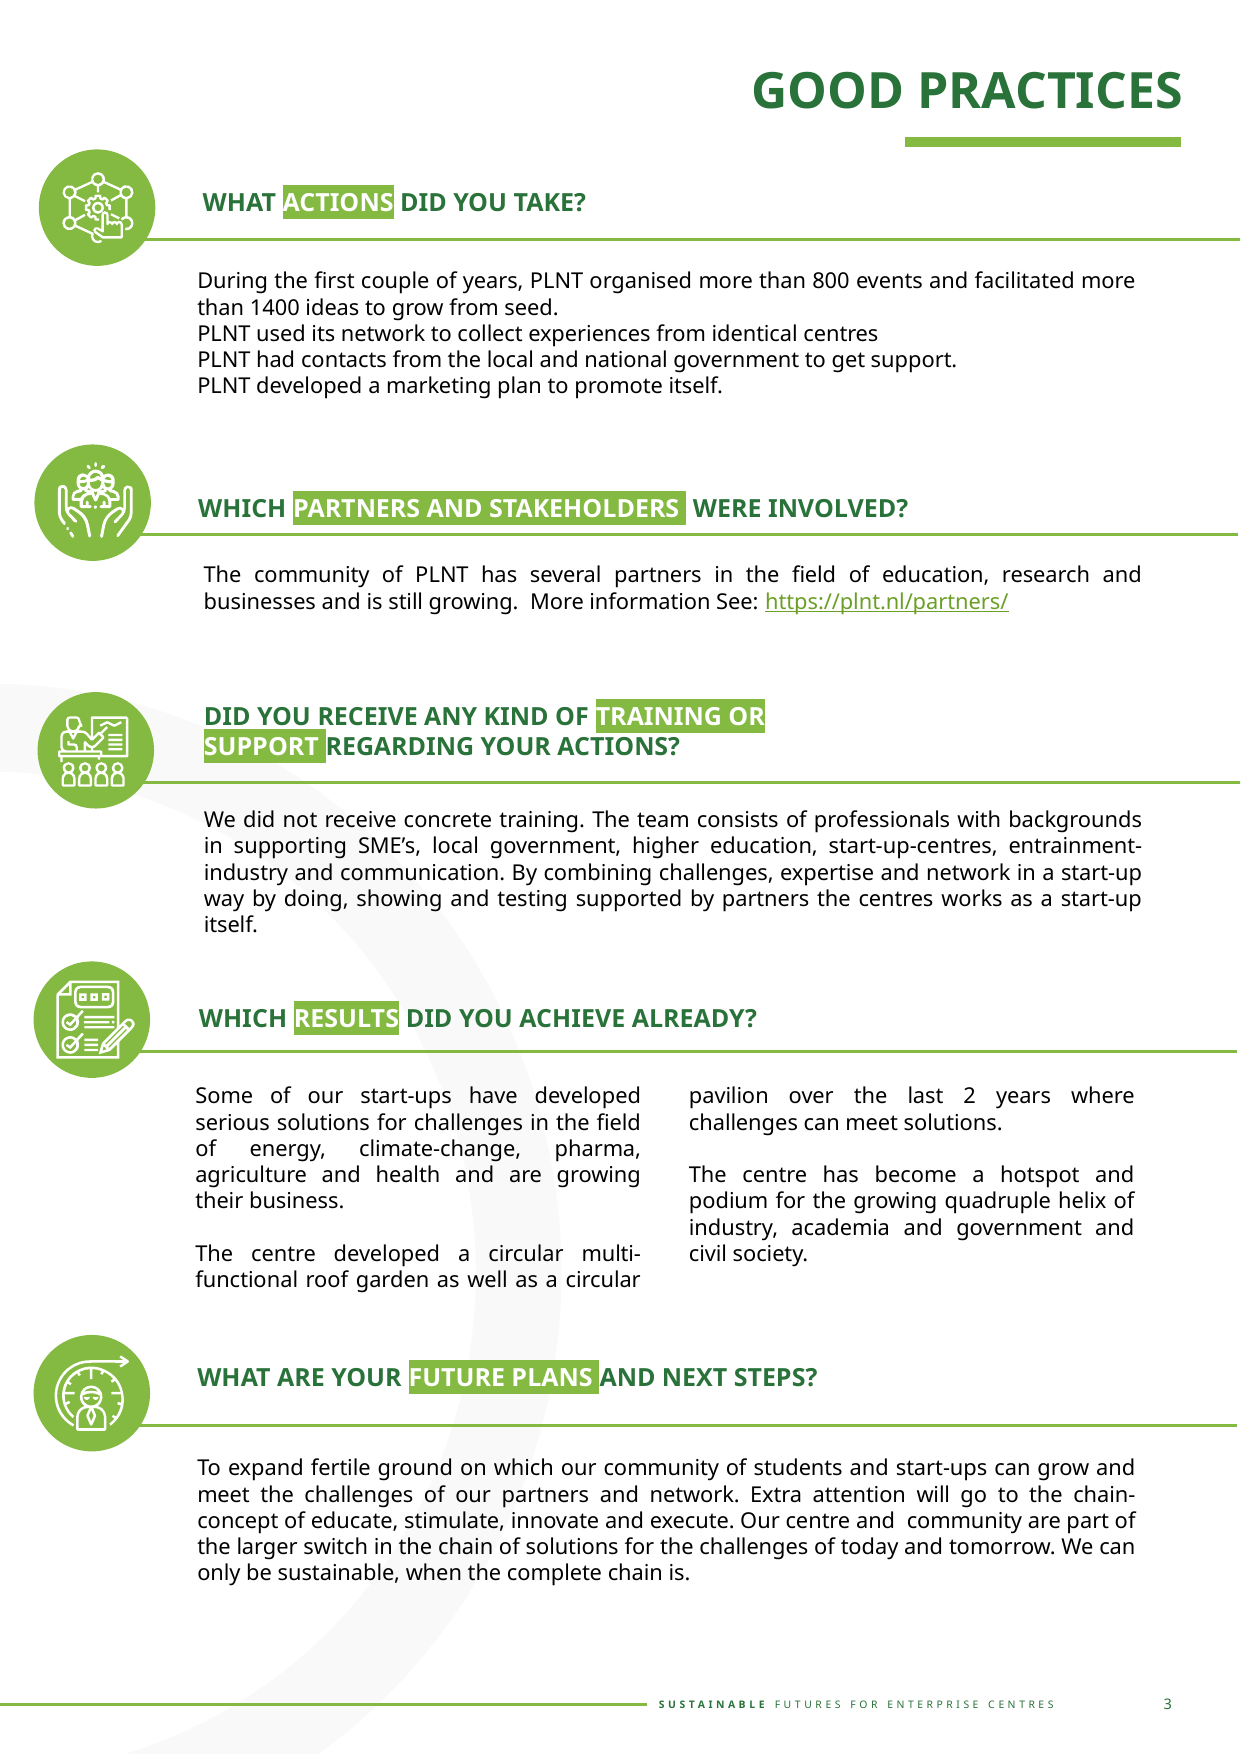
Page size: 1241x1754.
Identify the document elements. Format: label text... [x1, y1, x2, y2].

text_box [34, 444, 1238, 561]
text_box We did not receive concrete training. The team consists of professionals with backgrounds in supporting SME’s, local government, higher education, start-up-centres, entrainment-industry and communication. By combining challenges, expertise and network in a start-up way by doing, showing and testing supported by partners the centres works as a start-up itself. [189, 809, 1159, 929]
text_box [33, 961, 1237, 1078]
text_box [38, 149, 1241, 266]
slide_number 3 [1024, 1666, 1187, 1743]
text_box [33, 1334, 1237, 1452]
text_box Some of our start-ups have developed serious solutions for challenges in the field of energy, climate-change, pharma, agriculture and health and are growing their business. The centre developed a circular multi-functional roof garden as well as a circular pavilion over the last 2 years where challenges can meet solutions. The centre has become a hotspot and podium for the growing quadruple helix of industry, academia and government and civil society. [180, 1078, 1151, 1262]
text_box To expand fertile ground on which our community of students and start-ups can grow and meet the challenges of our partners and network. Extra attention will go to the chain-concept of educate, stimulate, innovate and execute. Our centre and community are part of the larger switch in the chain of solutions for the challenges of today and tomorrow. We can only be sustainable, when the complete chain is. [182, 1452, 1153, 1577]
text_box During the first couple of years, PLNT organised more than 800 events and facilitated more than 1400 ideas to grow from seed. PLNT used its network to collect experiences from identical centres PLNT had contacts from the local and national government to get support. PLNT developed a marketing plan to promote itself. [182, 266, 1153, 391]
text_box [37, 692, 1241, 809]
text_box The community of PLNT has several partners in the field of education, research and businesses and is still growing. More information See: https://plnt.nl/partners/ [188, 561, 1159, 685]
list GOOD PRACTICES [185, 51, 1198, 128]
